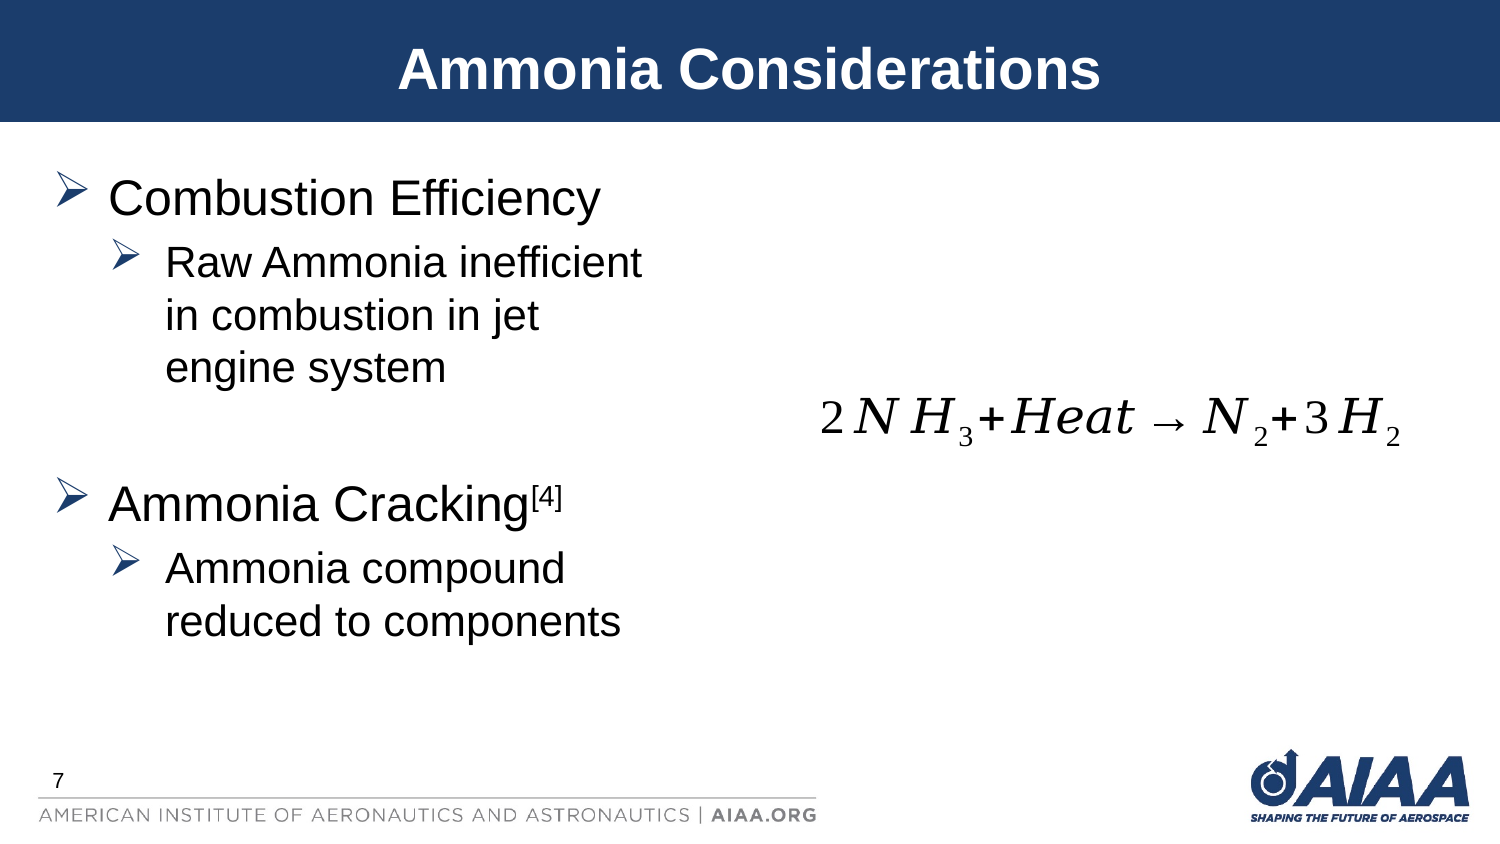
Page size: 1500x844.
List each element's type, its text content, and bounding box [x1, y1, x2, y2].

picture [0, 122, 1500, 844]
list Combustion Efficiency Raw Ammonia inefficient in combustion in jet engine system Ammonia Cracking[4] Ammonia compound reduced to components [37, 157, 681, 710]
slide_number 7 [37, 759, 188, 788]
title Ammonia Considerations [37, 23, 1463, 109]
